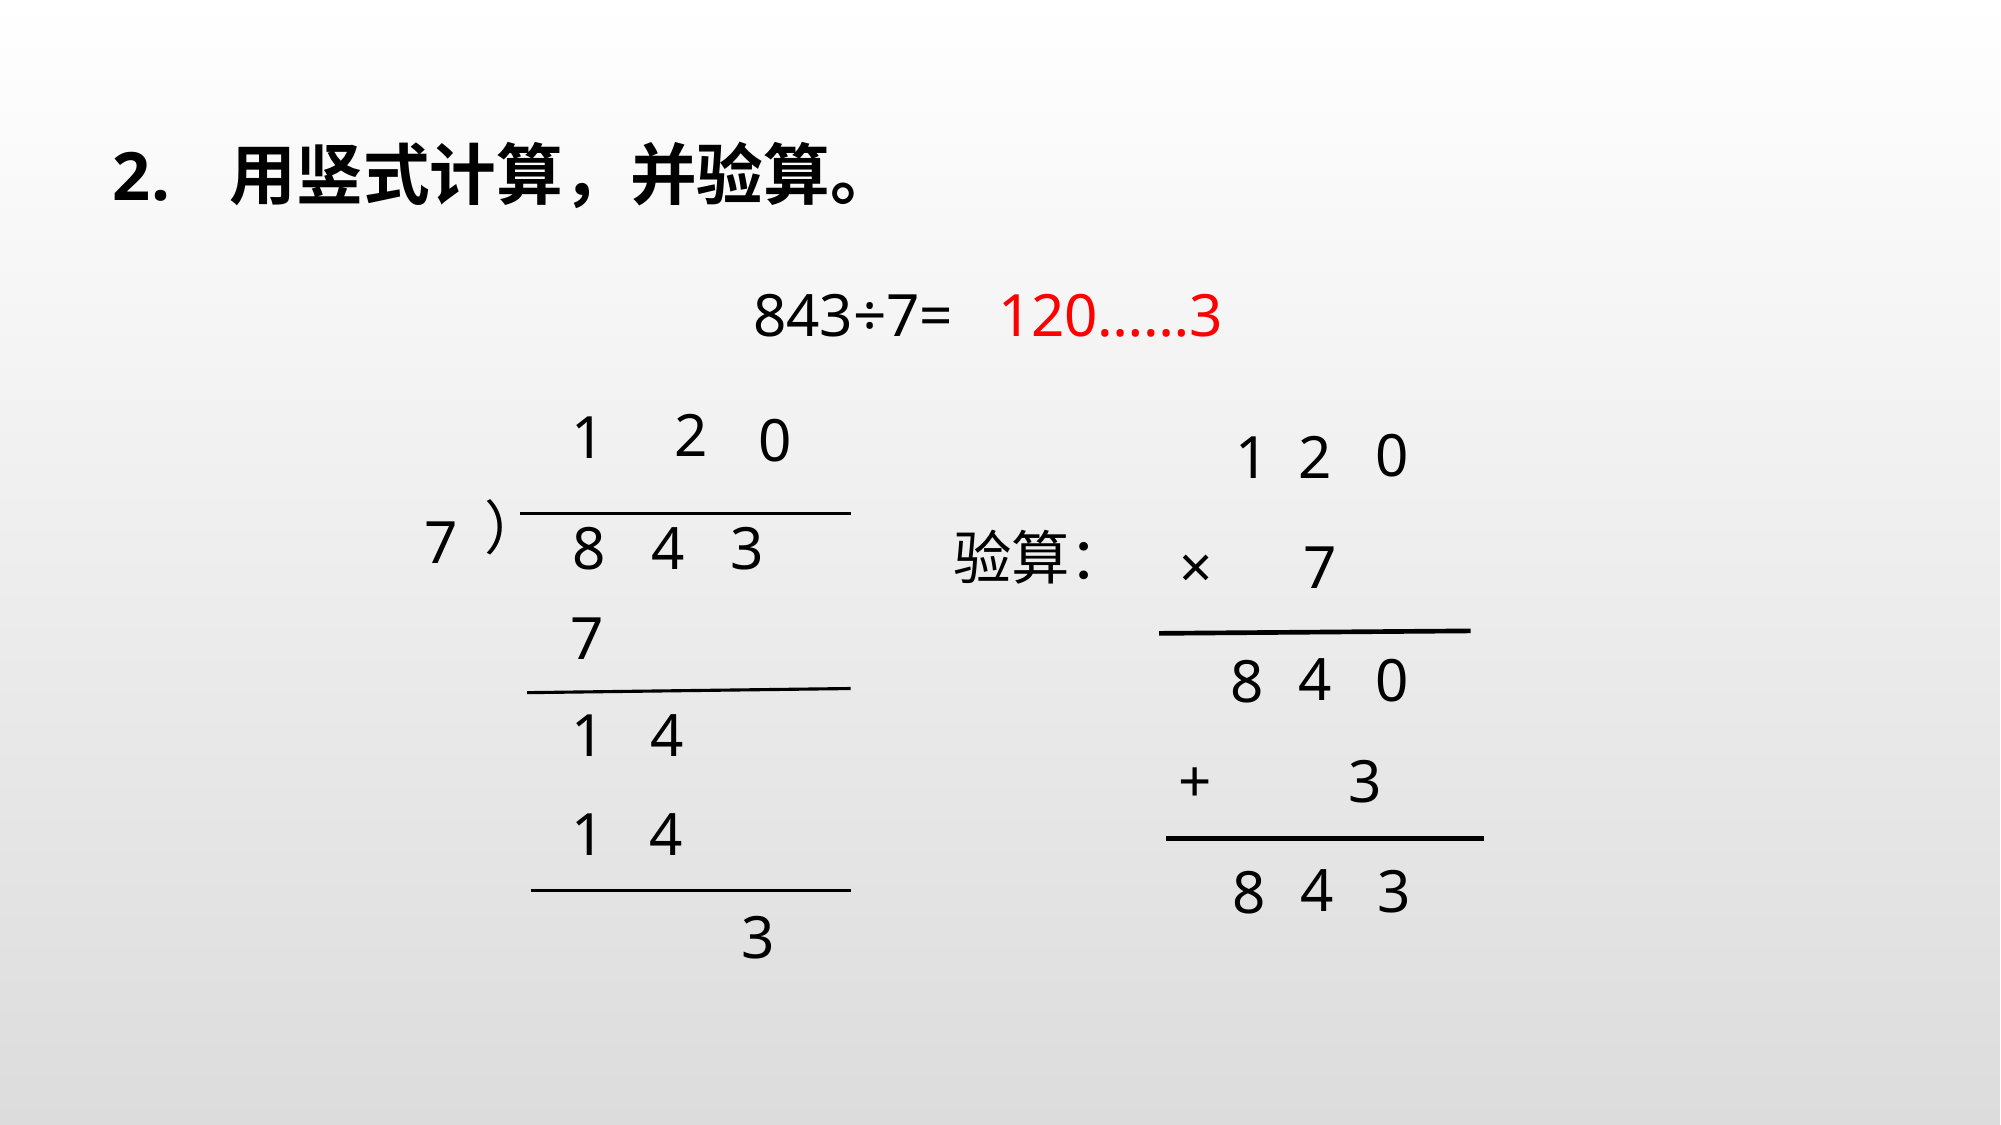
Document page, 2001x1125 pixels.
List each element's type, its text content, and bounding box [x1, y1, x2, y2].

text_box 843÷7= [738, 271, 983, 356]
text_box 120……3 [983, 270, 1361, 356]
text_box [409, 390, 884, 979]
text_box 用竖式计算，并验算。 [215, 125, 1334, 220]
text_box 2. [98, 126, 193, 222]
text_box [938, 410, 1485, 934]
